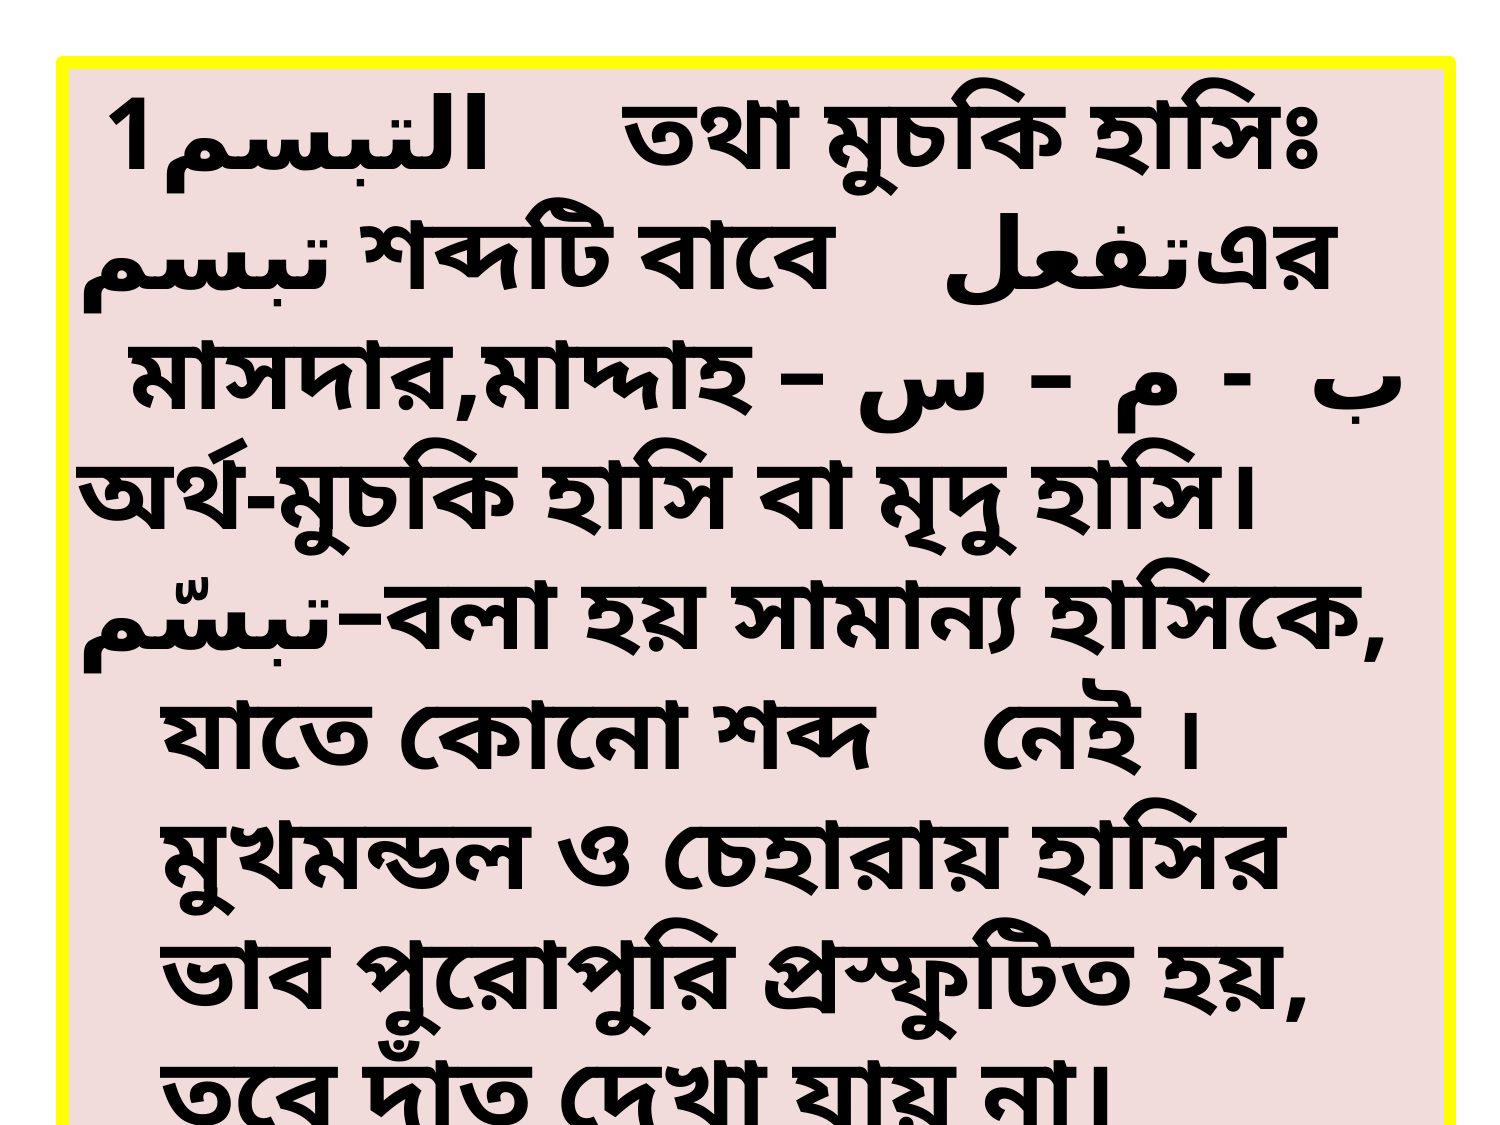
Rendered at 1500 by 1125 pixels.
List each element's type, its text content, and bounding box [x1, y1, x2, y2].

text_box 1التبسم তথা মুচকি হাসিঃ تبسم শব্দটি বাবে تفعلএর মাসদার,মাদ্দাহ – ب - م – س অর্থ-মুচকি হাসি বা মৃদু হাসি। تبسّم–বলা হয় সামান্য হাসিকে, যাতে কোনো শব্দ নেই । মুখমন্ডল ও চেহারায় হাসির ভাব পুরোপুরি প্রস্ফুটিত হয়, তবে দাঁত দেখা যায় না। [62, 62, 1450, 1125]
